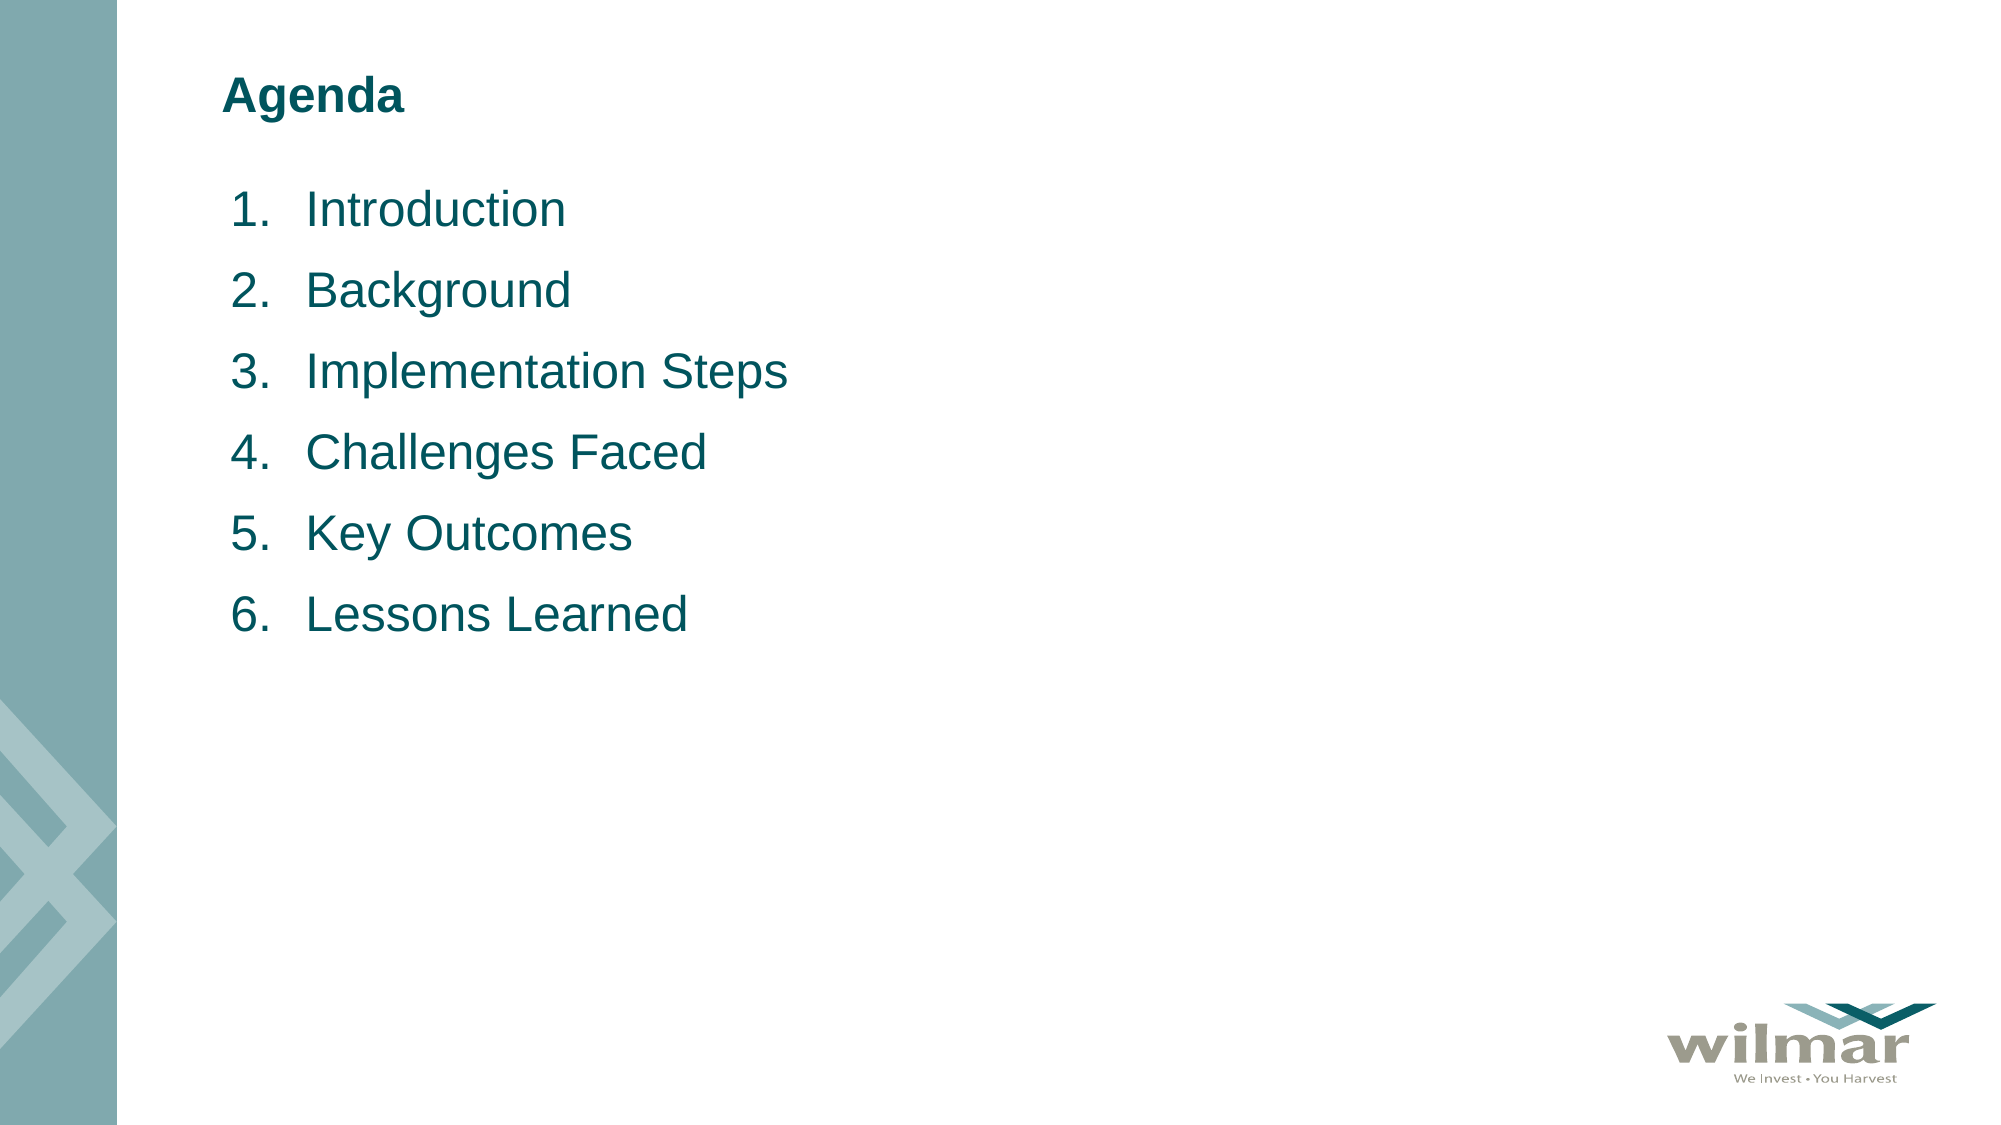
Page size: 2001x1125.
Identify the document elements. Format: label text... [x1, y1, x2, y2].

title Agenda [206, 43, 1924, 141]
list Introduction Background Implementation Steps Challenges Faced Key Outcomes Lessons Learned [205, 165, 1924, 960]
